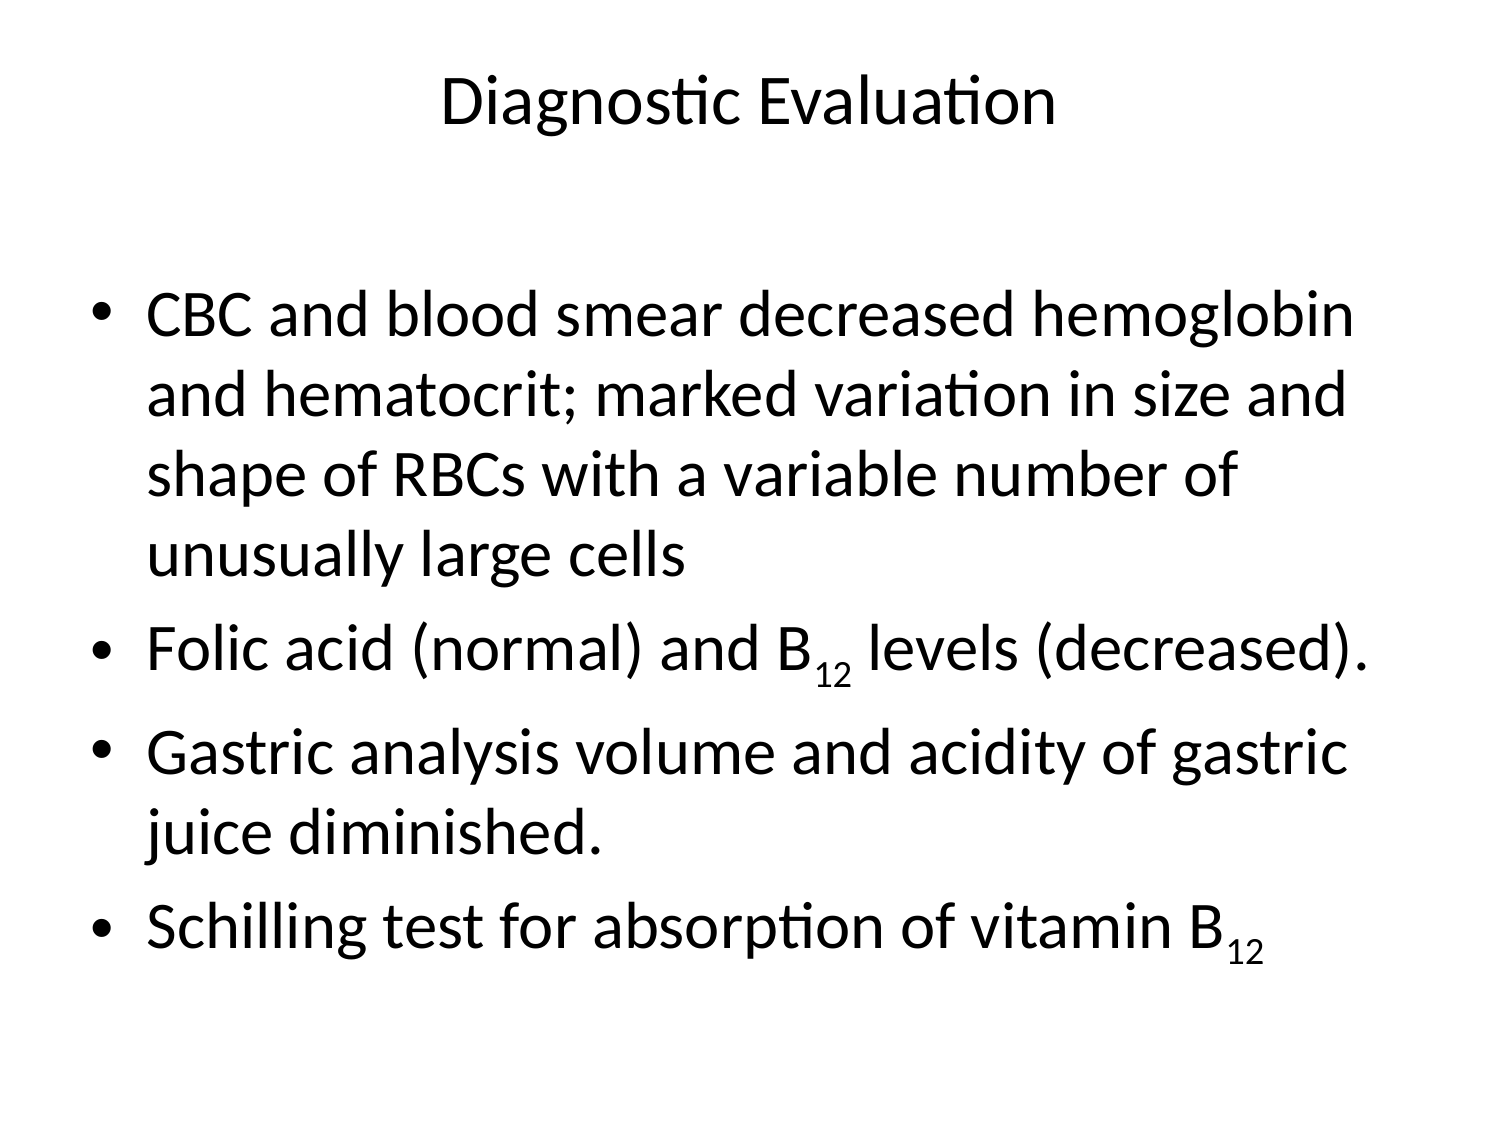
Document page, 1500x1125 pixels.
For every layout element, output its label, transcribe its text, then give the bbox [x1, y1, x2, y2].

list CBC and blood smear decreased hemoglobin and hematocrit; marked variation in size and shape of RBCs with a variable number of unusually large cells Folic acid (normal) and B12 levels (decreased). Gastric analysis volume and acidity of gastric juice diminished. Schilling test for absorption of vitamin B12 [75, 262, 1425, 1005]
title Diagnostic Evaluation [75, 45, 1425, 233]
